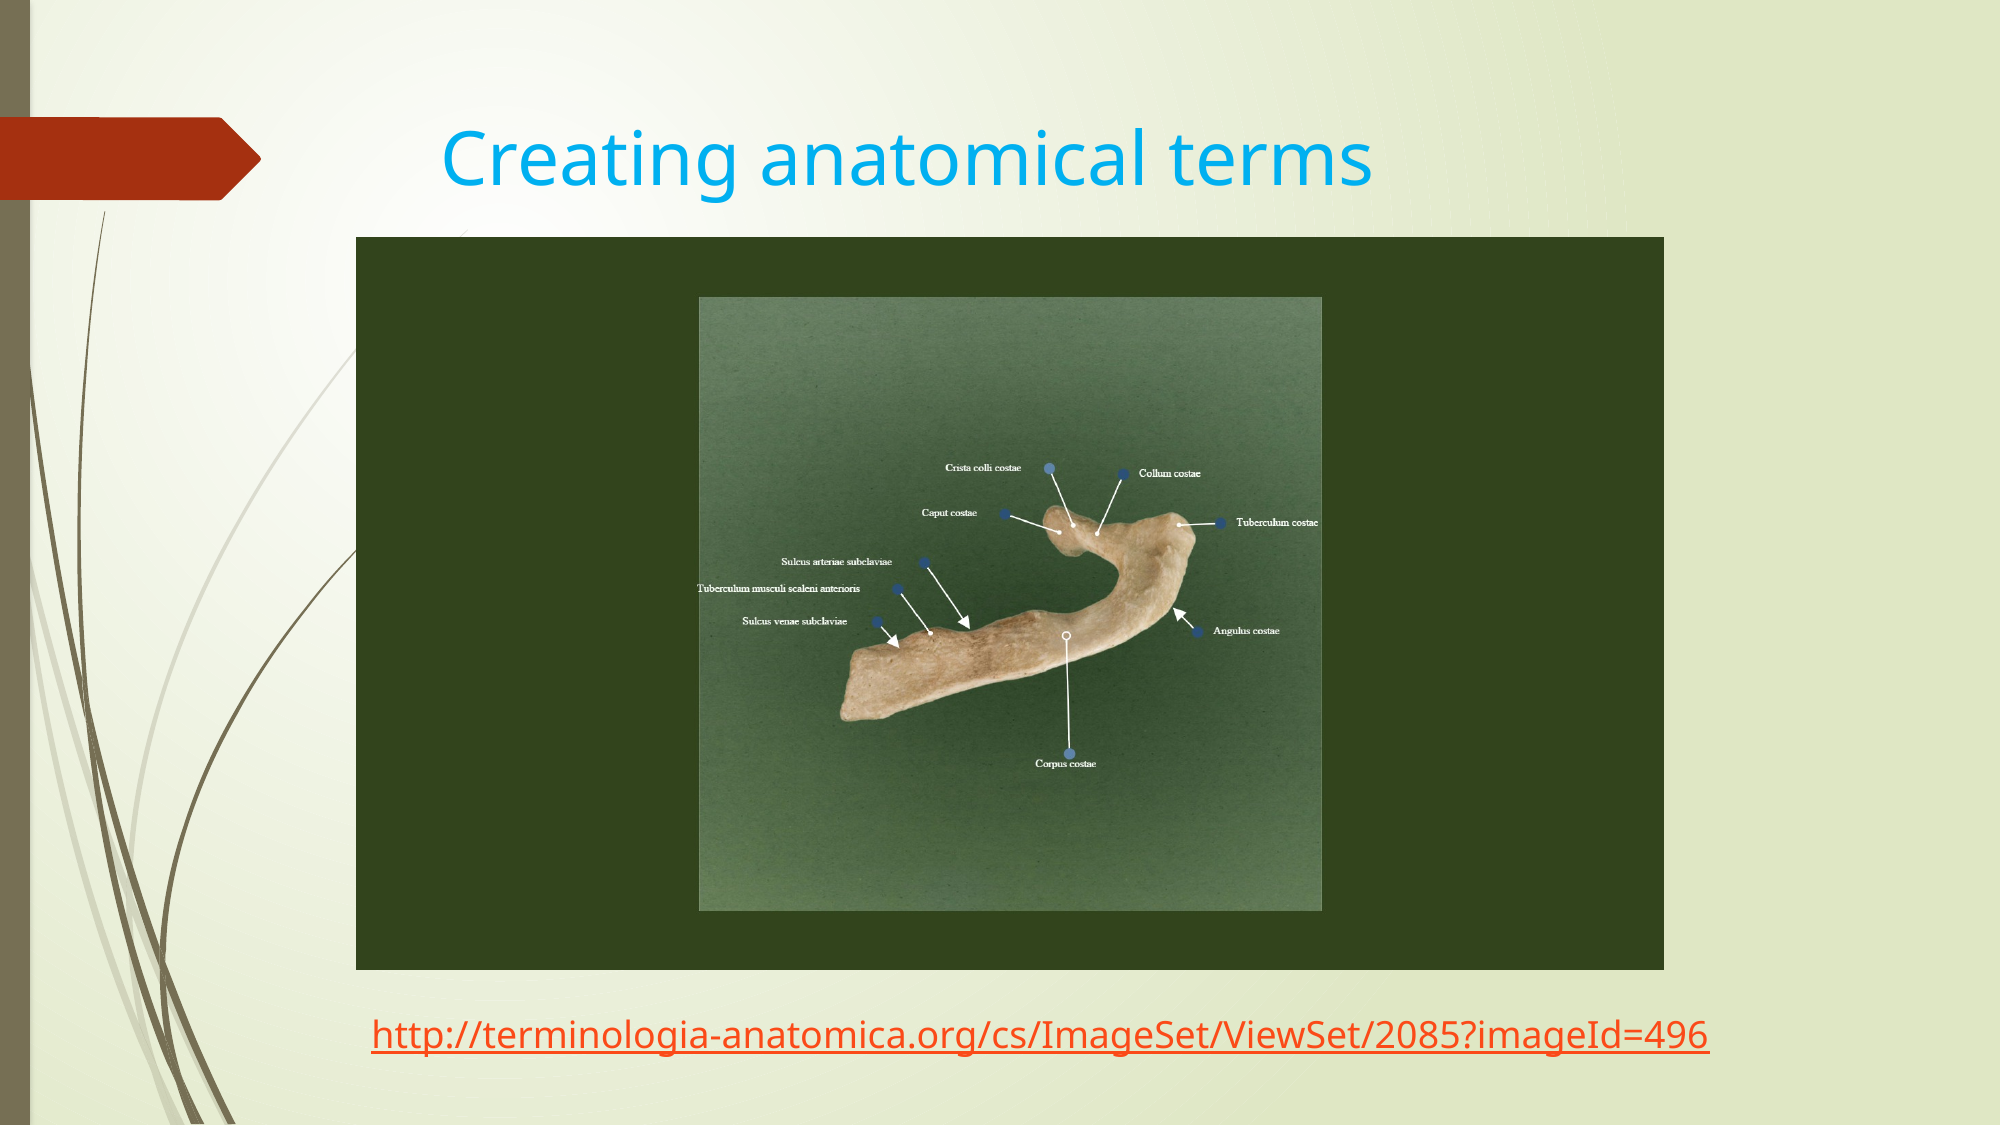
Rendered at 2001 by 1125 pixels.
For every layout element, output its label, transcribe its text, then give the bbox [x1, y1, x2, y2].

text_box http://terminologia-anatomica.org/cs/ImageSet/ViewSet/2085?imageId=496 [356, 1003, 1789, 1069]
picture [356, 237, 1664, 970]
title Creating anatomical terms [425, 102, 1888, 313]
